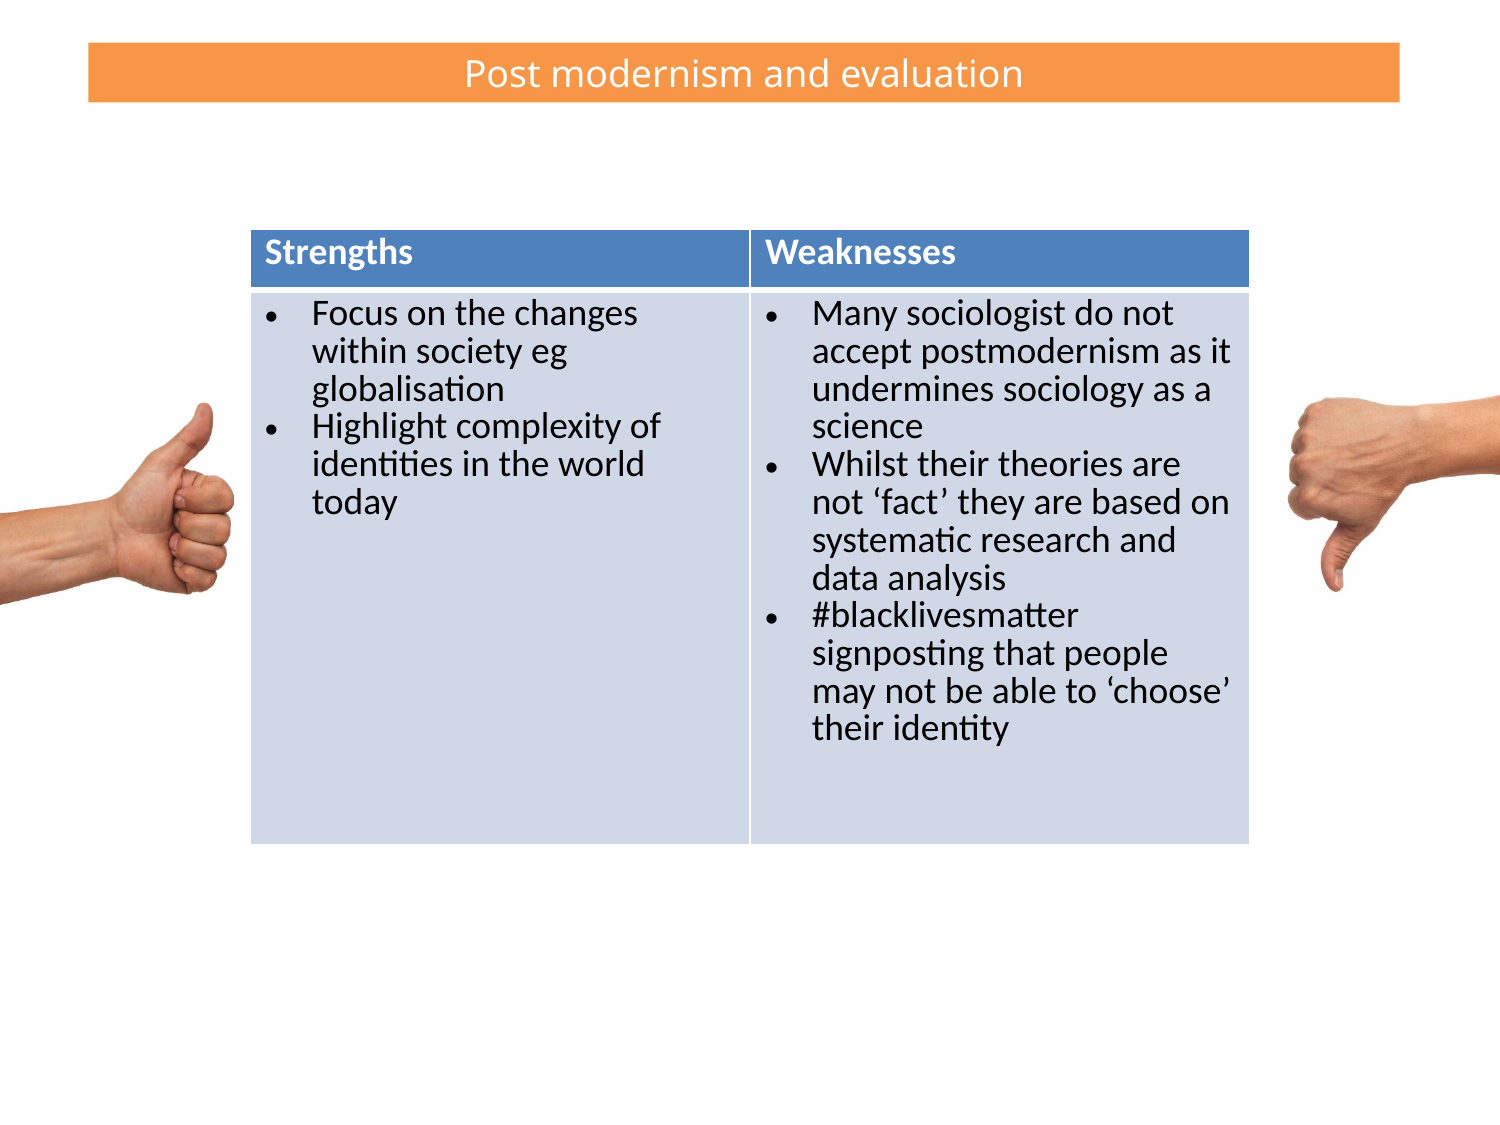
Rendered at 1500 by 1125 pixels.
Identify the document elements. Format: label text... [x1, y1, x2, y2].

text_box Post modernism and evaluation [88, 42, 1400, 103]
table_cell Focus on the changes within society eg globalisation Highlight complexity of identities in the world today [251, 293, 749, 844]
table_header Strengths [251, 230, 749, 287]
picture [0, 399, 251, 610]
table_cell Many sociologist do not accept postmodernism as it undermines sociology as a science Whilst their theories are not ‘fact’ they are based on systematic research and data analysis #blacklivesmatter signposting that people may not be able to ‘choose’ their identity [751, 293, 1249, 844]
picture [1269, 386, 1500, 610]
table_header Weaknesses [751, 230, 1249, 287]
